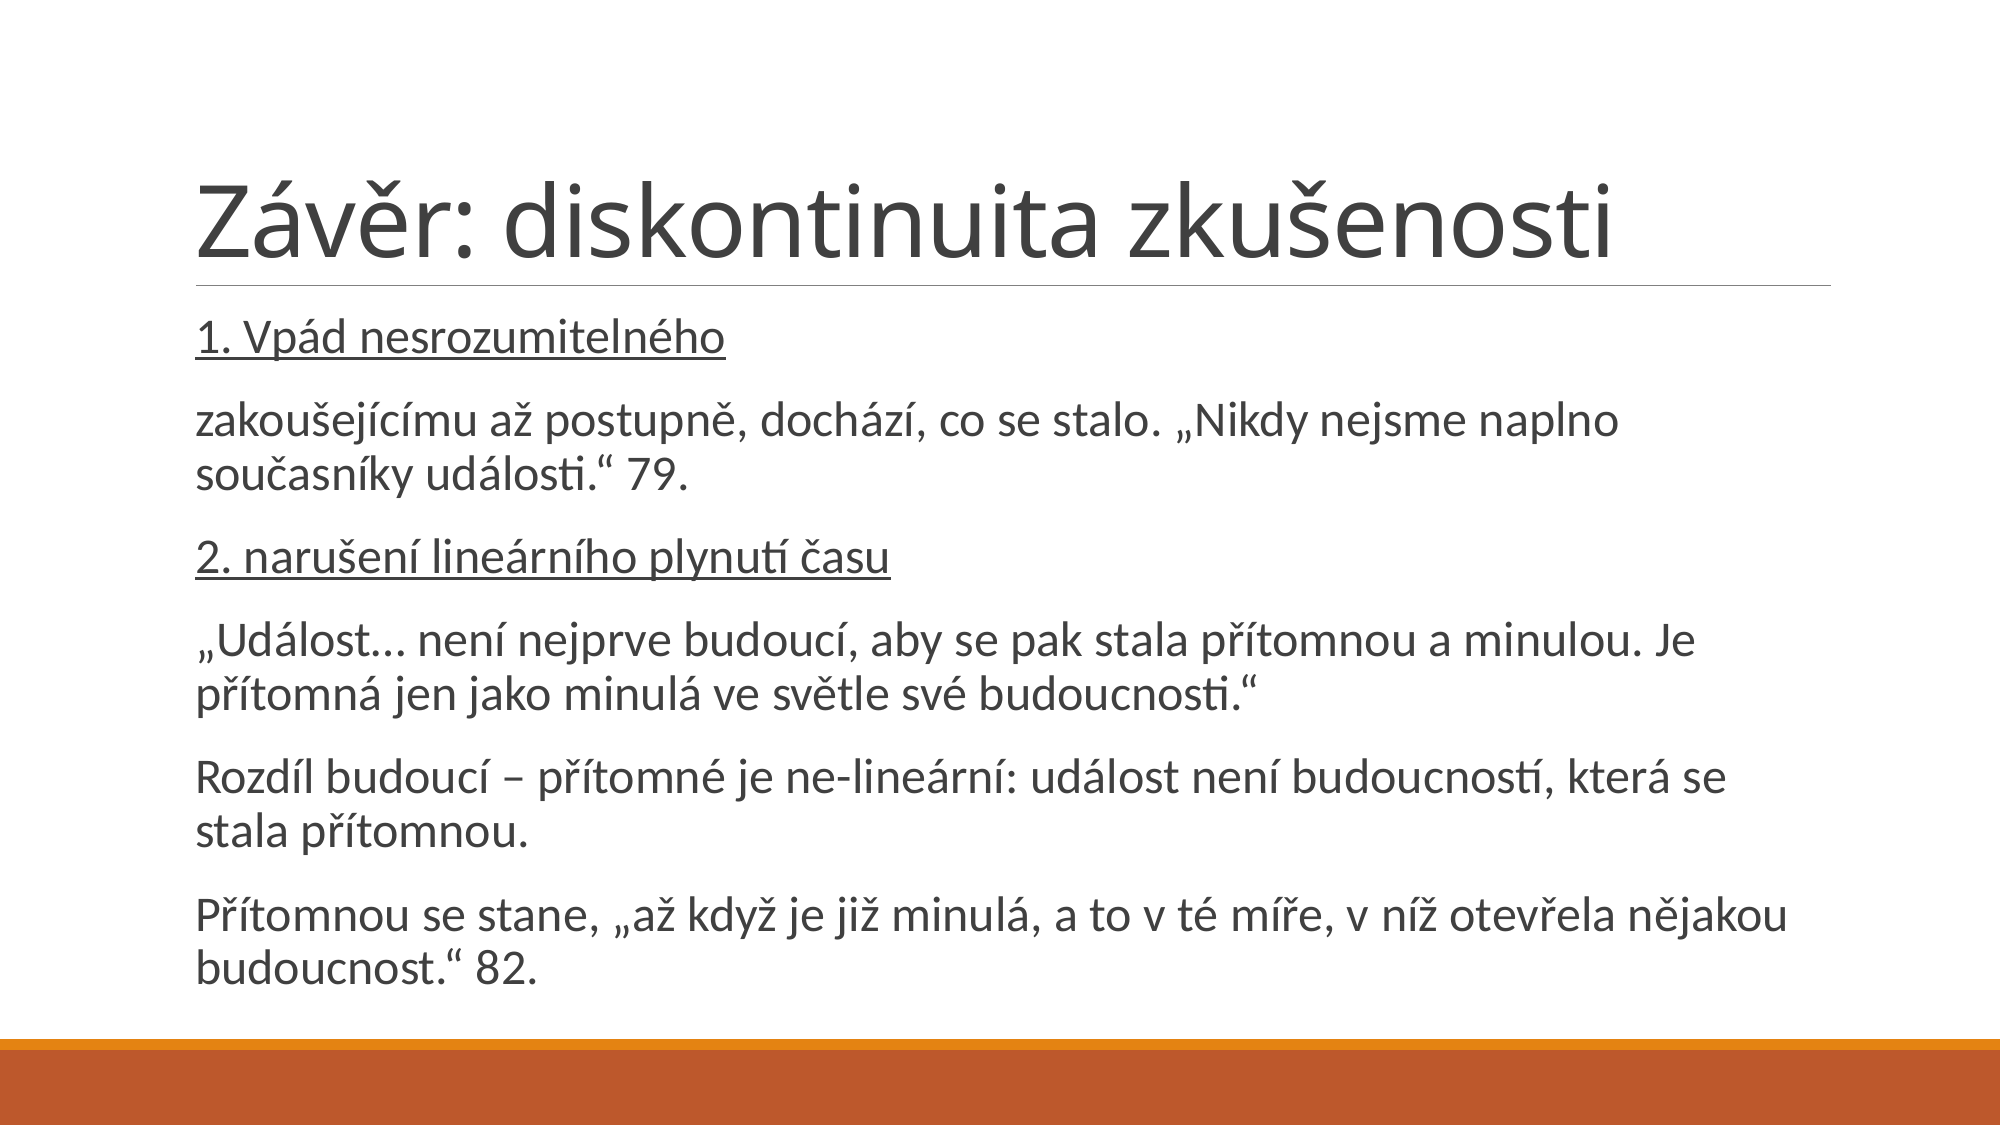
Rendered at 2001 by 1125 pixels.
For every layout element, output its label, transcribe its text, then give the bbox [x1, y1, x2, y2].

title Závěr: diskontinuita zkušenosti [180, 47, 1830, 285]
list 1. Vpád nesrozumitelného zakoušejícímu až postupně, dochází, co se stalo. „Nikdy nejsme naplno současníky události.“ 79. 2. narušení lineárního plynutí času „Událost… není nejprve budoucí, aby se pak stala přítomnou a minulou. Je přítomná jen jako minulá ve světle své budoucnosti.“ Rozdíl budoucí – přítomné je ne-lineární: událost není budoucností, která se stala přítomnou. Přítomnou se stane, „až když je již minulá, a to v té míře, v níž otevřela nějakou budoucnost.“ 82. [180, 302, 1830, 963]
